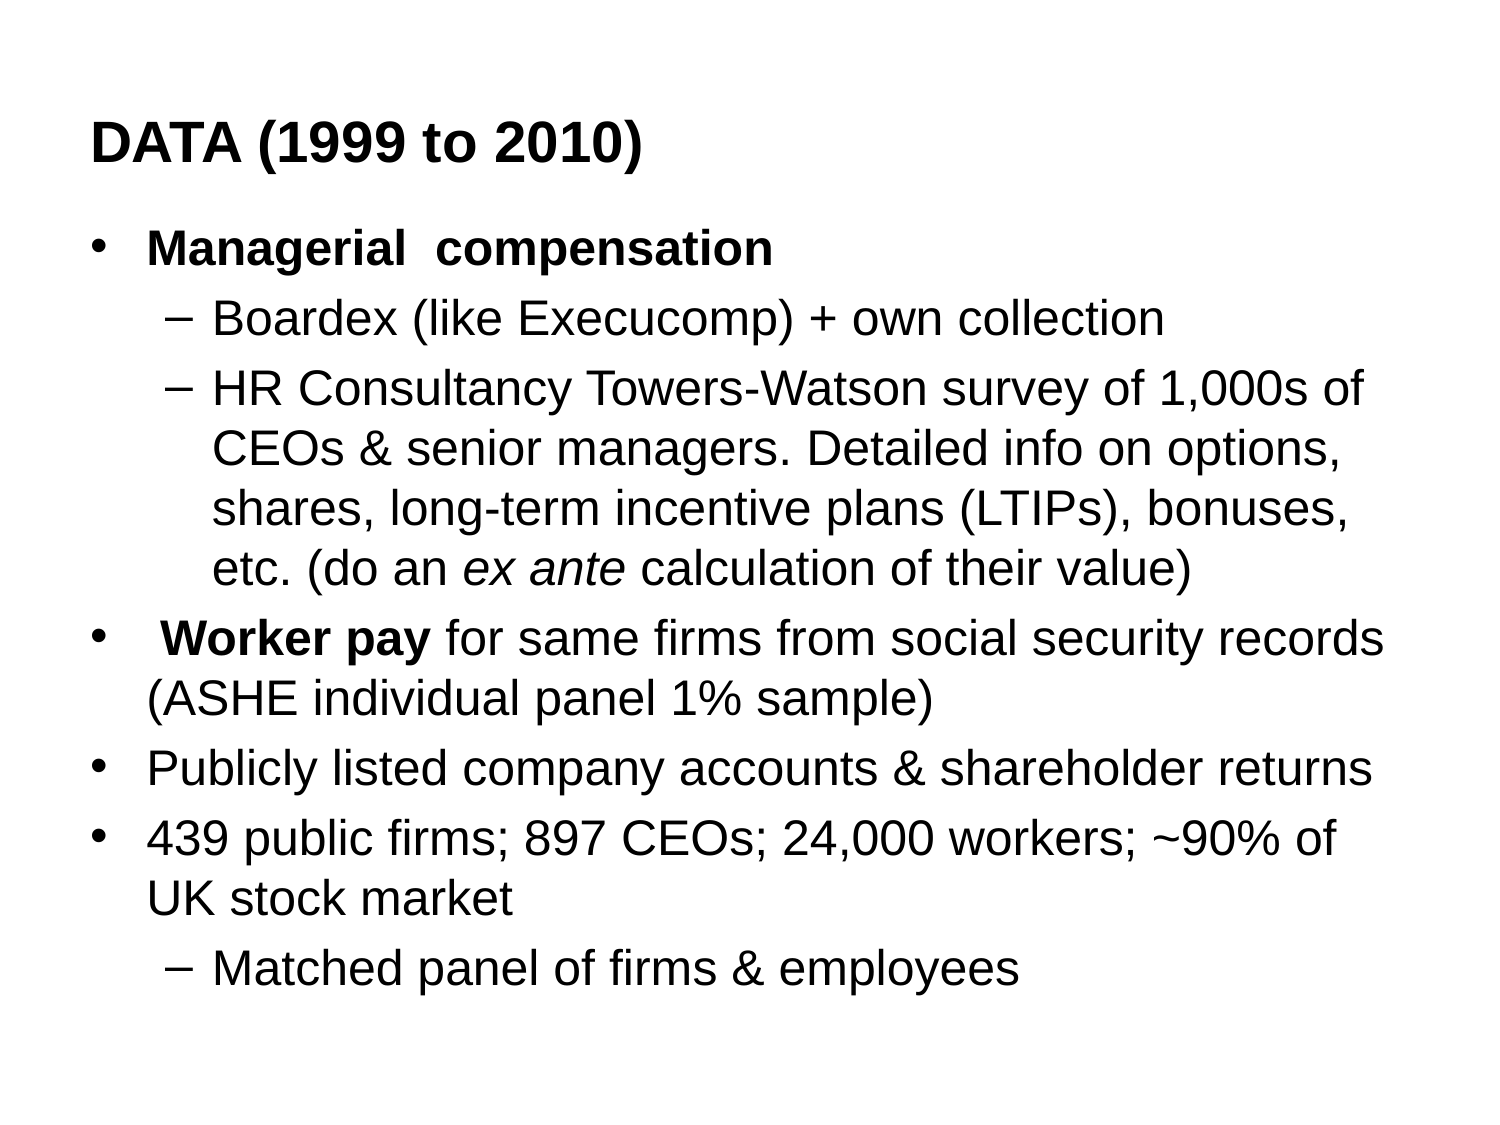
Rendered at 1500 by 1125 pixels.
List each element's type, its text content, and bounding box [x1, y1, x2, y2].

title DATA (1999 to 2010) [75, 45, 1425, 208]
list Managerial compensation Boardex (like Execucomp) + own collection HR Consultancy Towers-Watson survey of 1,000s of CEOs & senior managers. Detailed info on options, shares, long-term incentive plans (LTIPs), bonuses, etc. (do an ex ante calculation of their value) Worker pay for same firms from social security records (ASHE individual panel 1% sample) Publicly listed company accounts & shareholder returns 439 public firms; 897 CEOs; 24,000 workers; ~90% of UK stock market Matched panel of firms & employees [75, 208, 1425, 1047]
